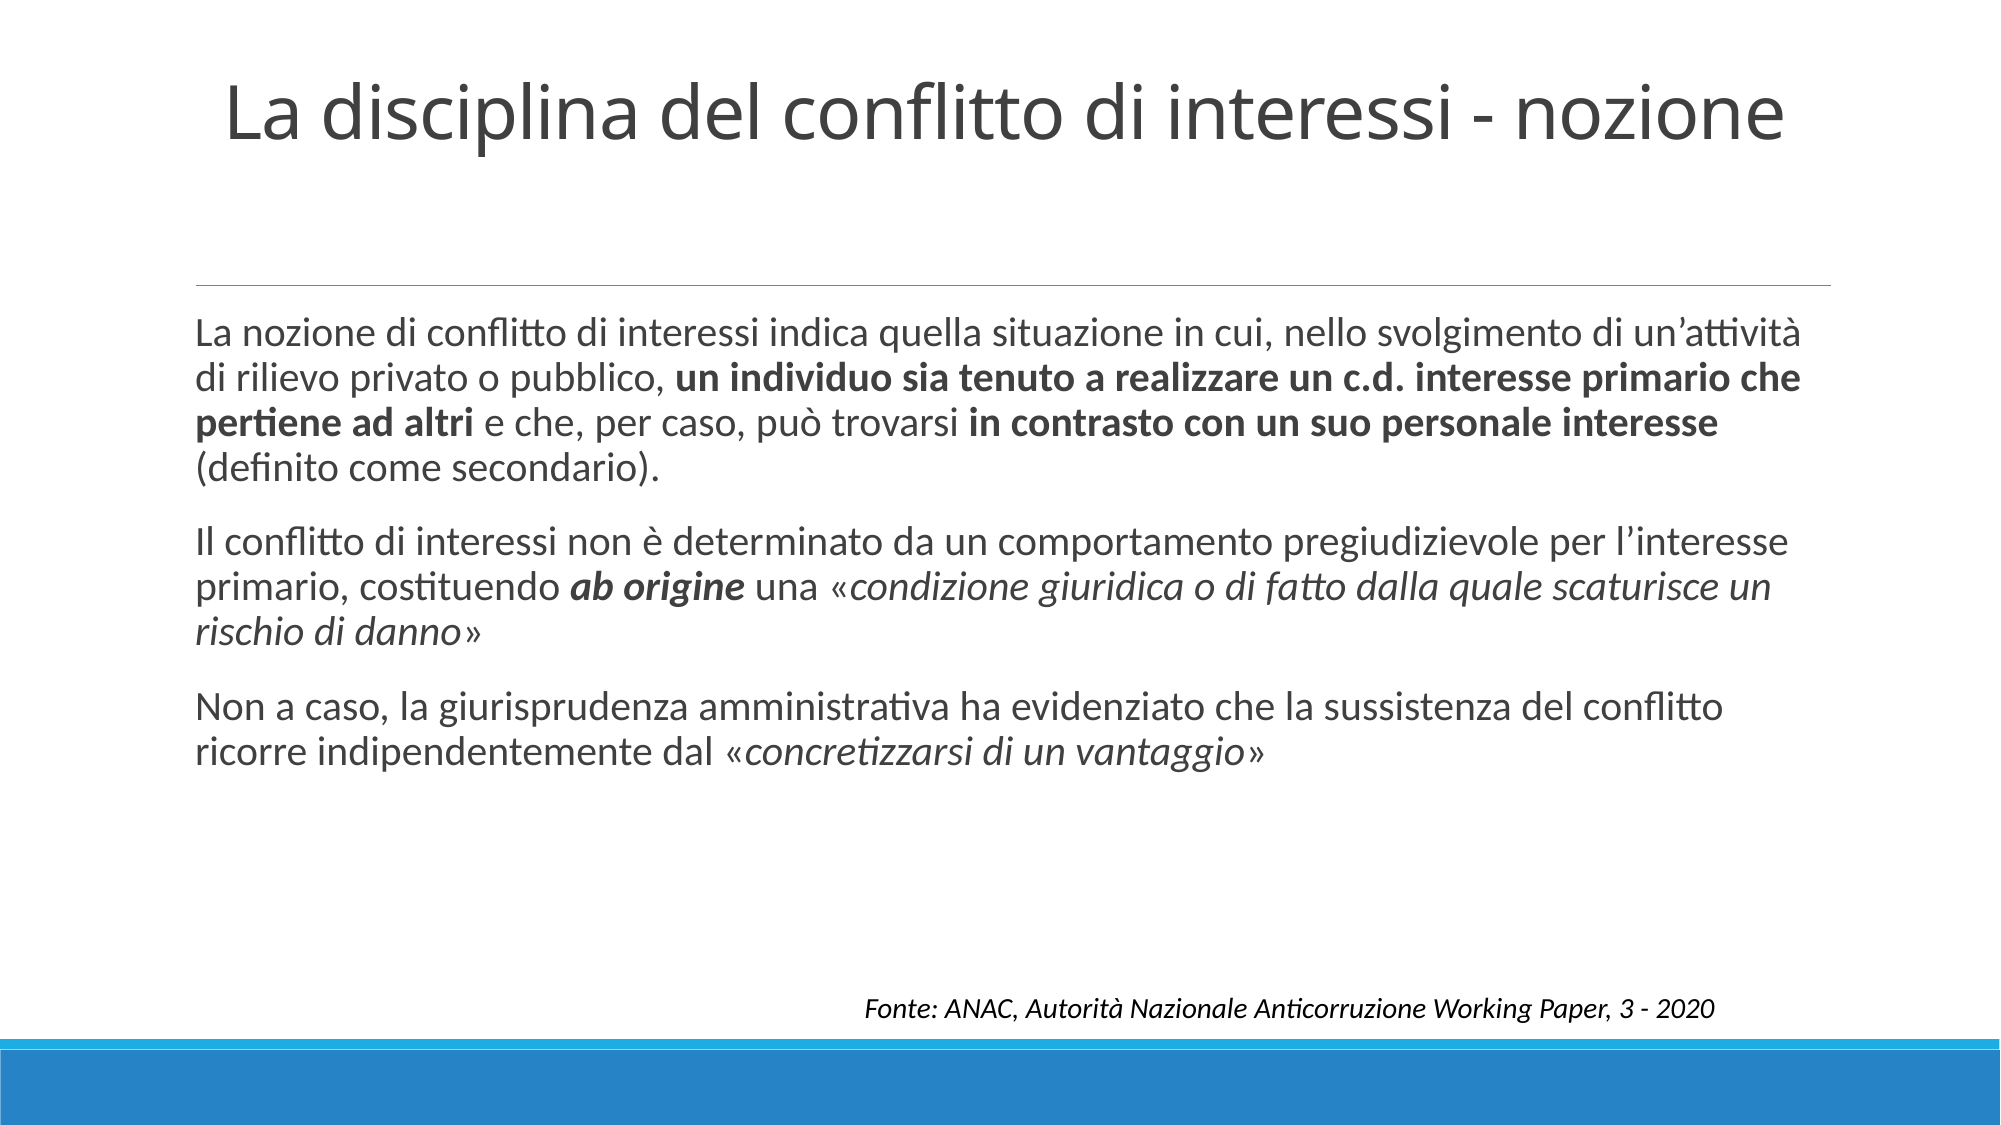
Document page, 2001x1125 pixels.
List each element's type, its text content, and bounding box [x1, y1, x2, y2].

list La nozione di conflitto di interessi indica quella situazione in cui, nello svolgimento di un’attività di rilievo privato o pubblico, un individuo sia tenuto a realizzare un c.d. interesse primario che pertiene ad altri e che, per caso, può trovarsi in contrasto con un suo personale interesse (definito come secondario). Il conflitto di interessi non è determinato da un comportamento pregiudizievole per l’interesse primario, costituendo ab origine una «condizione giuridica o di fatto dalla quale scaturisce un rischio di danno» Non a caso, la giurisprudenza amministrativa ha evidenziato che la sussistenza del conflitto ricorre indipendentemente dal «concretizzarsi di un vantaggio» [180, 302, 1830, 963]
title La disciplina del conflitto di interessi - nozione [180, 47, 1830, 163]
text_box Fonte: ANAC, Autorità Nazionale Anticorruzione Working Paper, 3 - 2020 [849, 982, 1900, 1033]
